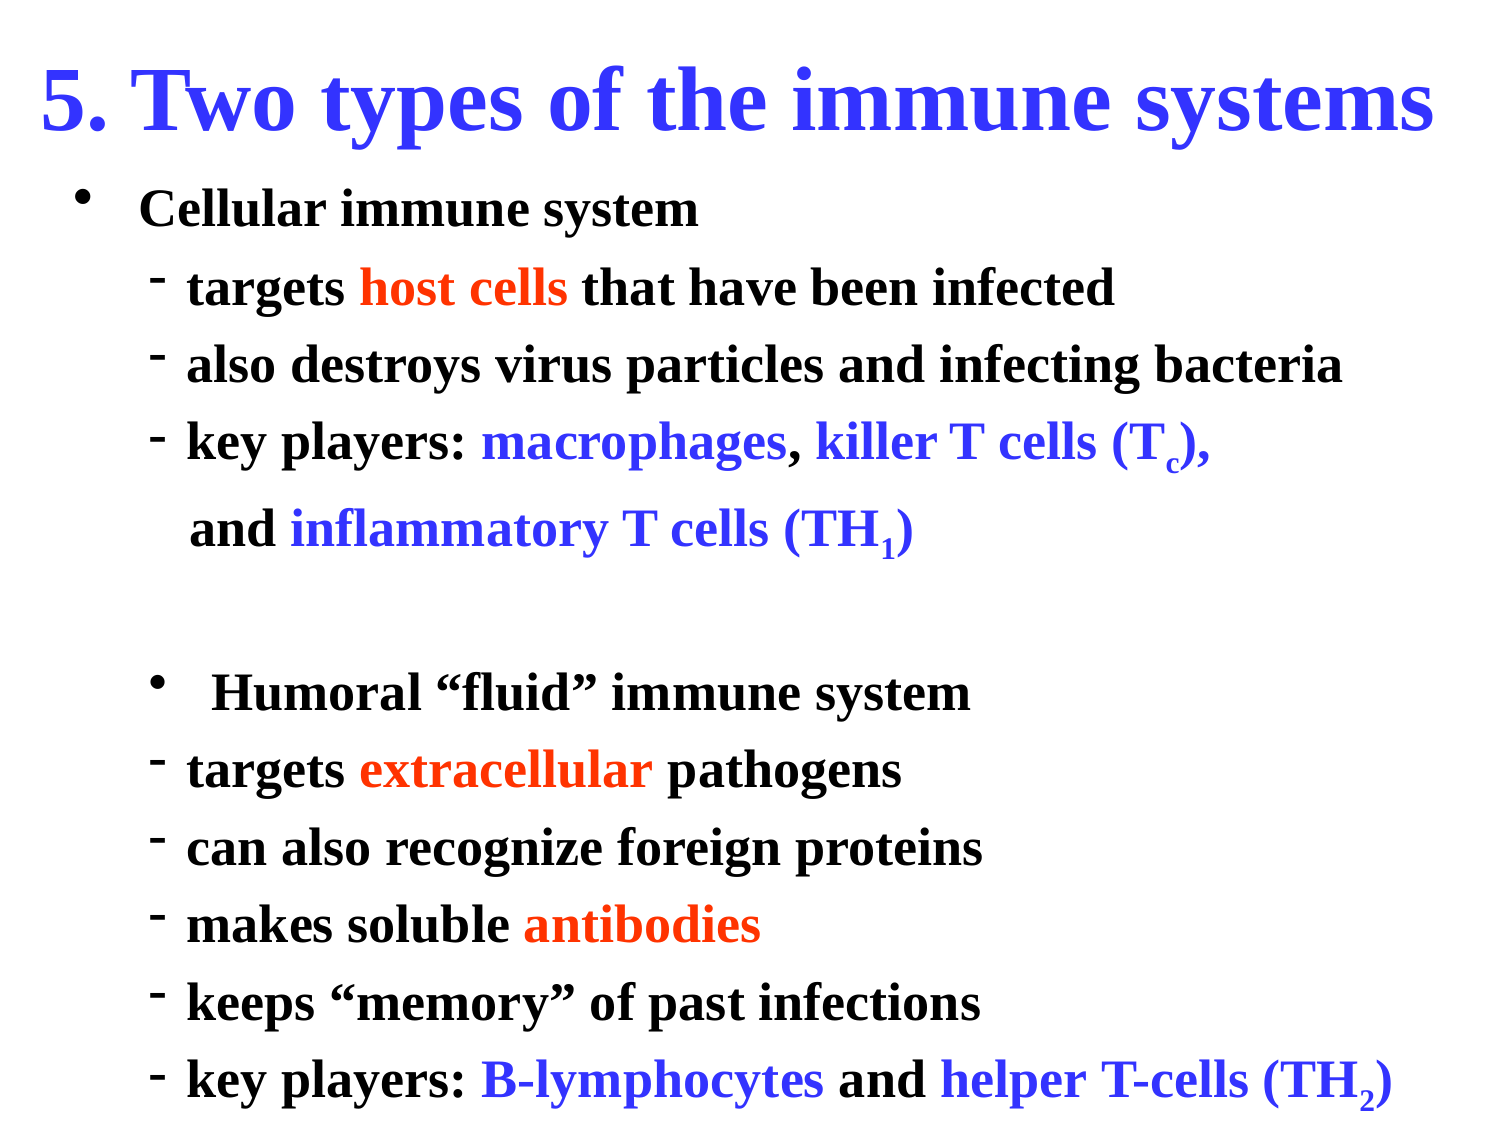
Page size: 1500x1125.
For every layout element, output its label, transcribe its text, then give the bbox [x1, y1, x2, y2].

text_box Cellular immune system targets host cells that have been infected also destroys virus particles and infecting bacteria key players: macrophages, killer T cells (Tc), and inflammatory T cells (TH1) Humoral “fluid” immune system targets extracellular pathogens can also recognize foreign proteins makes soluble antibodies keeps “memory” of past infections key players: B-lymphocytes and helper T-cells (TH2) [58, 160, 1500, 1125]
title 5. Two types of the immune systems [0, 0, 1479, 188]
